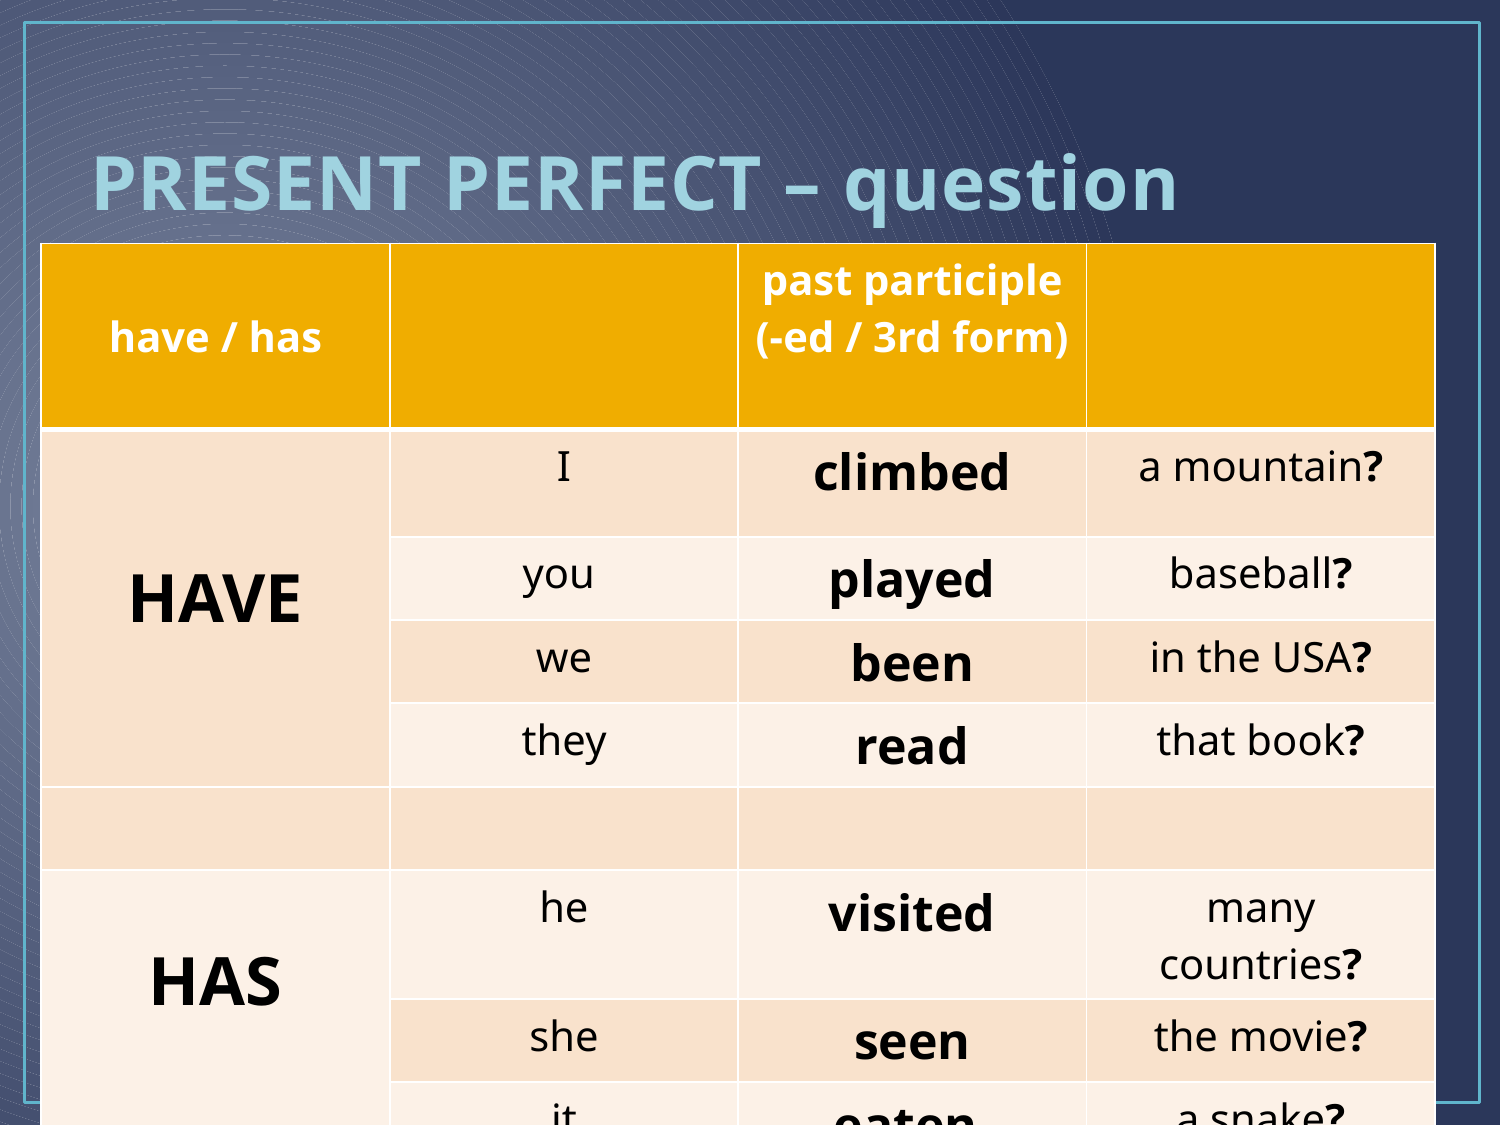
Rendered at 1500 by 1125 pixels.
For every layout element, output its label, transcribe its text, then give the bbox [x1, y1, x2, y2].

table_cell baseball? [1087, 538, 1434, 619]
table_cell [1087, 788, 1434, 869]
table_cell in the USA? [1087, 621, 1434, 702]
table_cell been [739, 621, 1086, 702]
table_cell I [391, 432, 737, 536]
table_cell that book? [1087, 704, 1434, 786]
table_cell it [391, 1083, 737, 1125]
table_cell [42, 788, 389, 869]
table_cell read [739, 704, 1086, 786]
table_cell HAS [42, 871, 389, 1125]
table_cell seen [739, 1000, 1086, 1081]
title PRESENT PERFECT – question [75, 45, 1425, 233]
table_cell she [391, 1000, 737, 1081]
table_cell you [391, 538, 737, 619]
table_cell many countries? [1087, 871, 1434, 998]
table_cell HAVE [42, 432, 389, 786]
table_header [1087, 244, 1434, 427]
table_cell the movie? [1087, 1000, 1434, 1081]
table_cell we [391, 621, 737, 702]
table_cell [391, 788, 737, 869]
table_header [391, 244, 737, 427]
table_header have / has [42, 244, 389, 427]
table_cell he [391, 871, 737, 998]
table_cell climbed [739, 432, 1086, 536]
table_cell eaten [739, 1083, 1086, 1125]
table_cell visited [739, 871, 1086, 998]
table_cell played [739, 538, 1086, 619]
table_cell they [391, 704, 737, 786]
table_cell a snake? [1087, 1083, 1434, 1125]
table_cell [739, 788, 1086, 869]
table_header past participle (-ed / 3rd form) [739, 244, 1086, 427]
table_cell a mountain? [1087, 432, 1434, 536]
